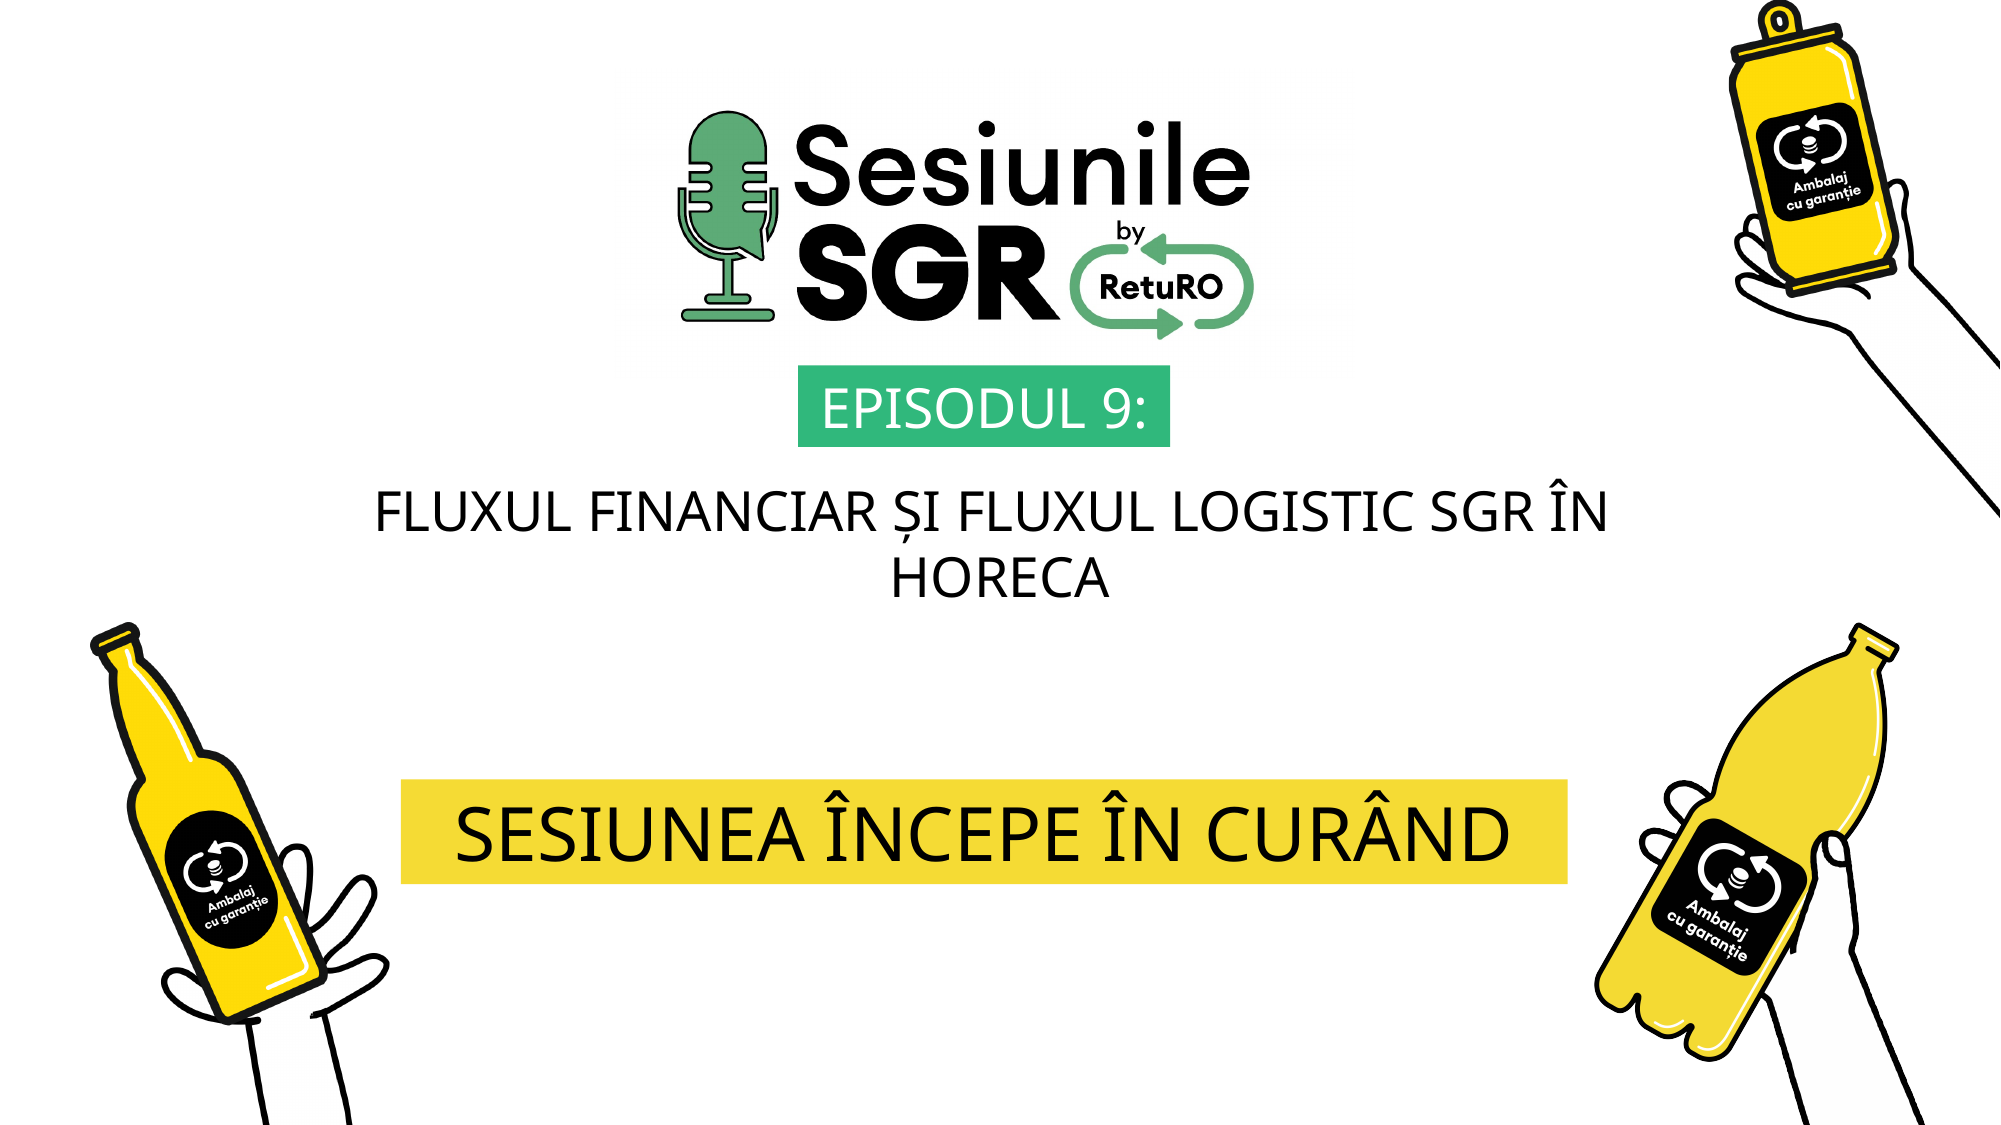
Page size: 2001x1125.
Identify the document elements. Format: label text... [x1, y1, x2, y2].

picture [90, 622, 391, 1125]
text_box FLUXUL FINANCIAR ȘI FLUXUL LOGISTIC SGR ÎN HORECA [296, 468, 1704, 617]
picture [1529, 0, 2000, 1125]
picture [614, 67, 1355, 379]
text_box EPISODUL 9: [798, 379, 1171, 447]
text_box SESIUNEA ÎNCEPE ÎN CURÂND [400, 779, 1529, 885]
